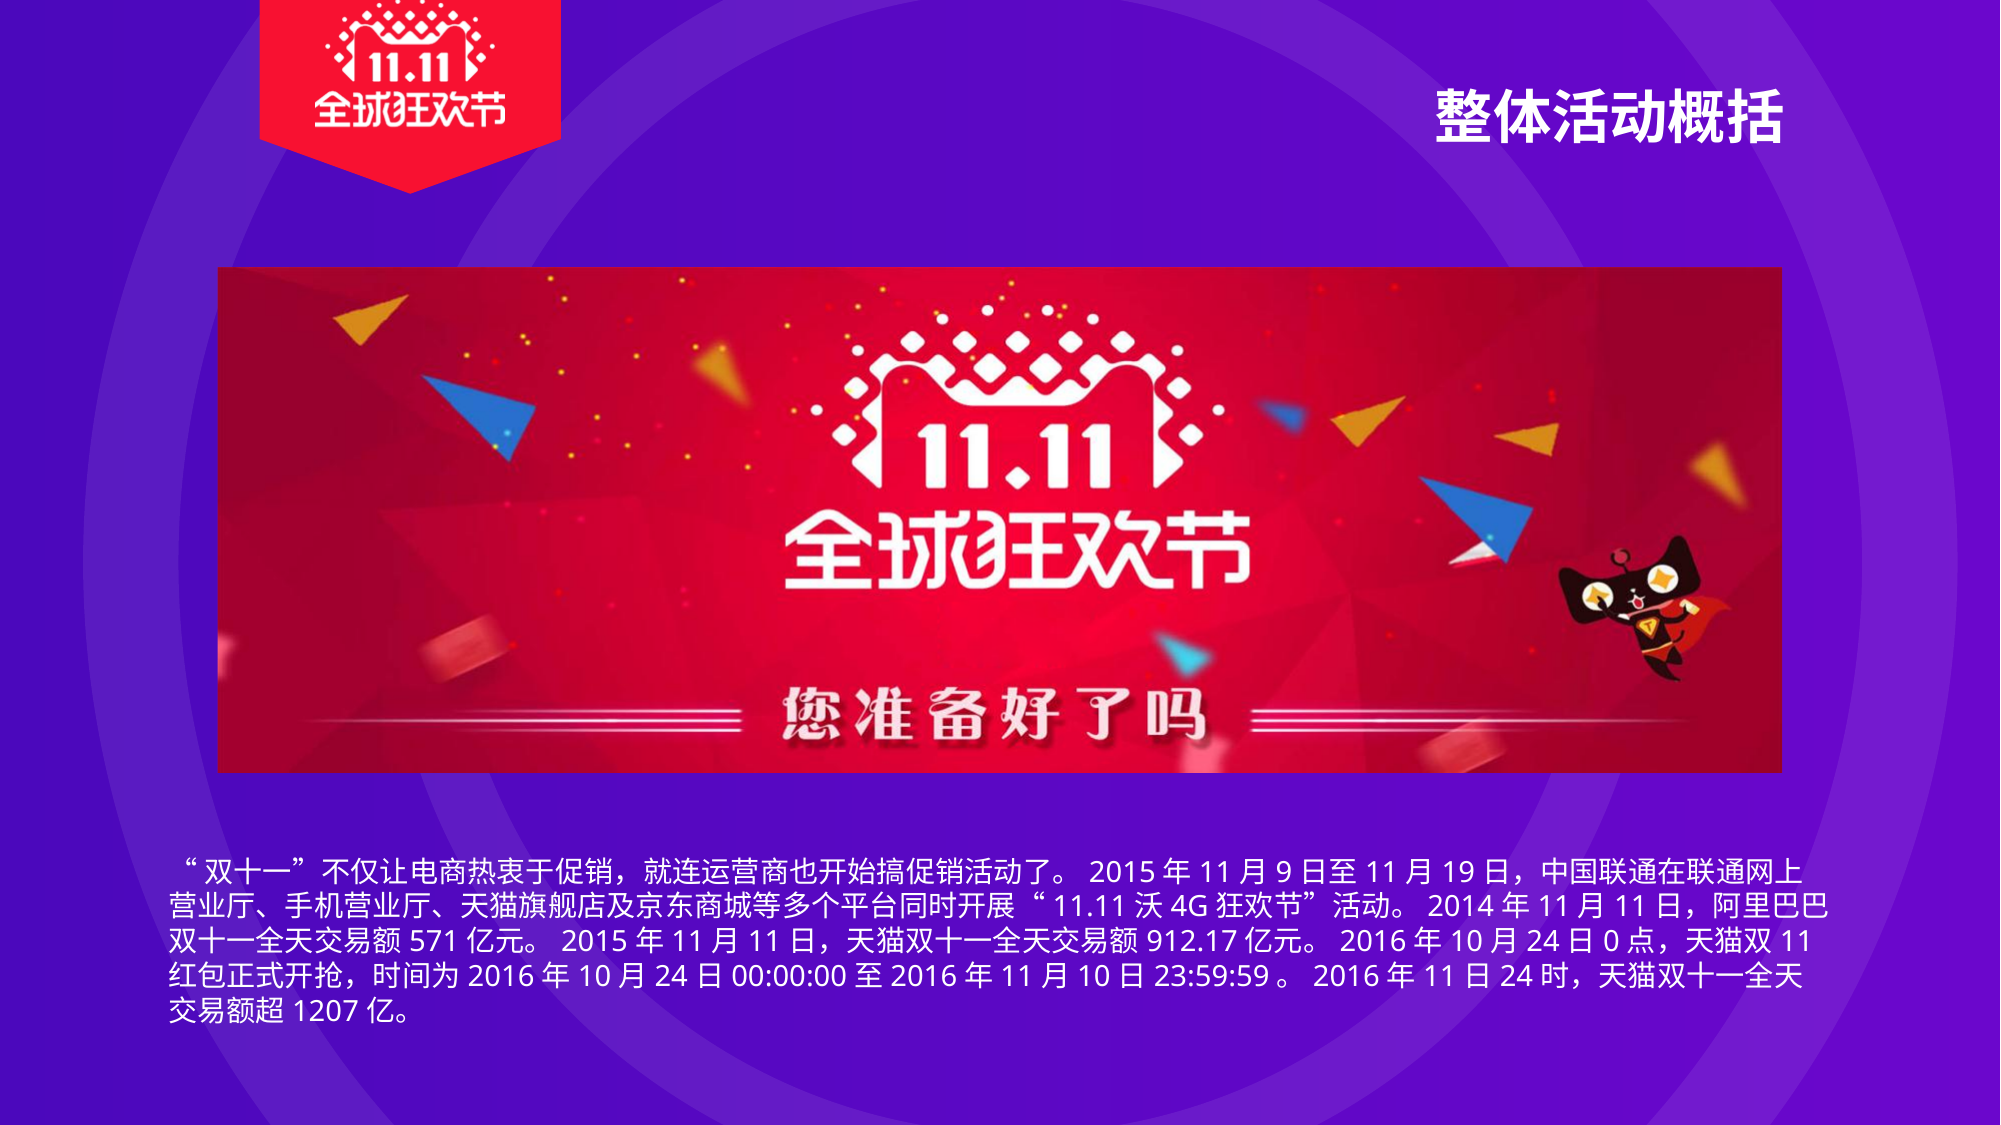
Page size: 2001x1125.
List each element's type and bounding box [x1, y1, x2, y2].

text_box [0, 0, 2000, 1125]
